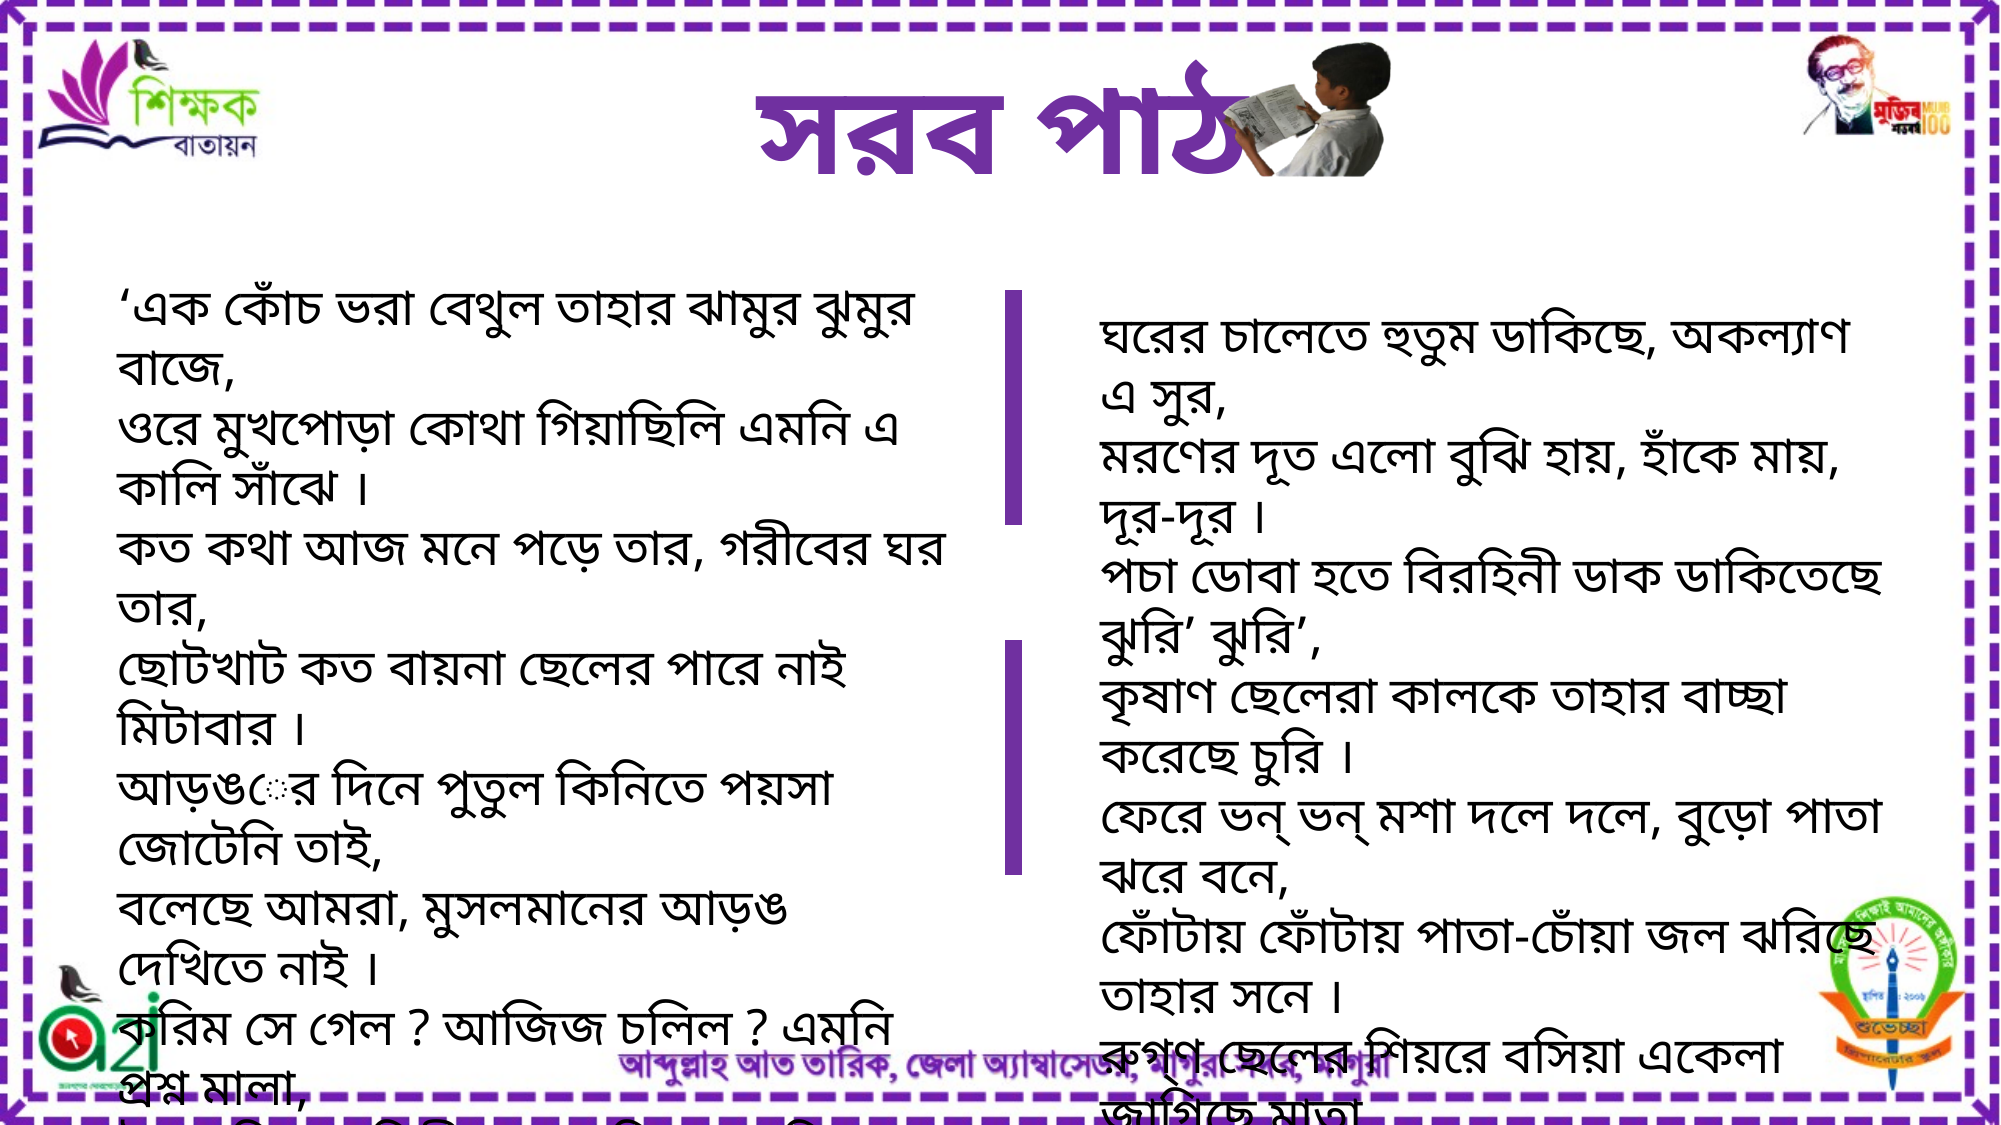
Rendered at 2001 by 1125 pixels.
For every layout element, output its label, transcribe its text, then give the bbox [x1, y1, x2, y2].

text_box [1005, 640, 1022, 875]
text_box ঘরের চালেতে হুতুম ডাকিছে, অকল্যাণ এ সুর, মরণের দূত এলো বুঝি হায়, হাঁকে মায়, দূর-দূর । পচা ডোবা হতে বিরহিনী ডাক ডাকিতেছে ঝুরি’ ঝুরি’, কৃষাণ ছেলেরা কালকে তাহার বাচ্ছা করেছে চুরি । ফেরে ভন্‌ ভন্‌ মশা দলে দলে, বুড়ো পাতা ঝরে বনে, ফোঁটায় ফোঁটায় পাতা-চোঁয়া জল ঝরিছে তাহার সনে । রুগ্‌ণ ছেলের শিয়রে বসিয়া একেলা জাগিছে মাতা, সম্মুখে তার ঘোর কুজ্জটি মহাকাল রাত পাতা । পার্শ্বে জ্বলিয়া মাটির প্রদীপ বাতাসে জমায় খেল; আধারের সাথে যুঝিয়া তাহার ফুরায়ে এসেছে তেল । [1085, 295, 1915, 1125]
text_box সরব পাঠ [742, 42, 1264, 208]
picture [0, 0, 2001, 1125]
text_box ‘এক কোঁচ ভরা বেথুল তাহার ঝামুর ঝুমুর বাজে, ওরে মুখপোড়া কোথা গিয়াছিলি এমনি এ কালি সাঁঝে । কত কথা আজ মনে পড়ে তার, গরীবের ঘর তার, ছোটখাট কত বায়না ছেলের পারে নাই মিটাবার । আড়ঙের দিনে পুতুল কিনিতে পয়সা জোটেনি তাই, বলেছে আমরা, মুসলমানের আড়ঙ দেখিতে নাই । করিম সে গেল ? আজিজ চলিল ? এমনি প্রশ্ন মালা, উত্তর দিতে দুখিনী মায়ের দ্বিগুণ বাড়িত জালা । আজও রোগে তার পথ্য জোটেনি, ওষুধ হয়নি আনা, ঝড়ে কাপে যেন নীড়ের পাখিটি জড়ায়ে মায়ের ডানা । [102, 268, 962, 1125]
text_box [1005, 290, 1022, 525]
